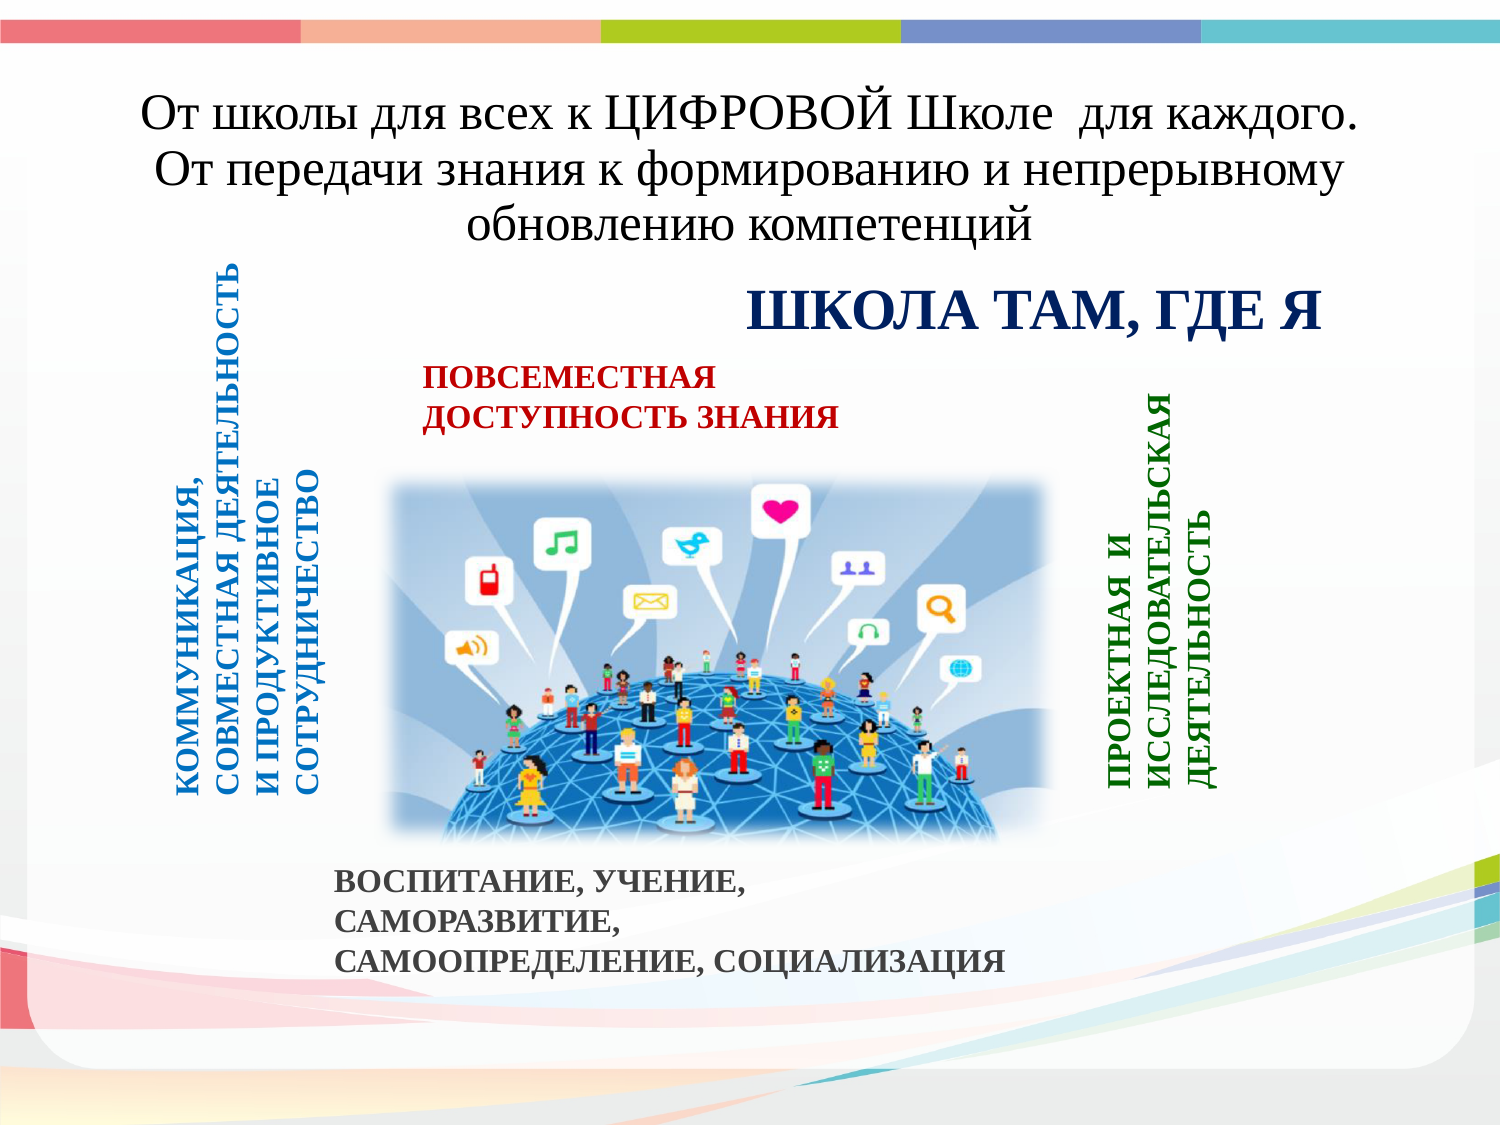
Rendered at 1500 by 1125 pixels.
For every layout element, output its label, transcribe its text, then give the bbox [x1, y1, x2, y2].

text_box ШКОЛА ТАМ, ГДЕ Я [731, 263, 1418, 349]
title От школы для всех к ЦИФРОВОЙ Школе для каждого. От передачи знания к формированию и непрерывному обновлению компетенций [103, 59, 1397, 278]
text_box ВОСПИТАНИЕ, УЧЕНИЕ, САМОРАЗВИТИЕ, САМООПРЕДЕЛЕНИЕ, СОЦИАЛИЗАЦИЯ [319, 852, 1207, 987]
text_box ПОВСЕМЕСТНАЯ ДОСТУПНОСТЬ ЗНАНИЯ [407, 347, 1026, 442]
picture [0, 0, 1500, 1125]
text_box ПРОЕКТНАЯ И ИССЛЕДОВАТЕЛЬСКАЯ ДЕЯТЕЛЬНОСТЬ [1089, 349, 1224, 805]
text_box КОММУНИКАЦИЯ, СОВМЕСТНАЯ ДЕЯТЕЛЬНОСТЬ И ПРОДУКТИВНОЕ СОТРУДНИЧЕСТВО [157, 168, 333, 812]
